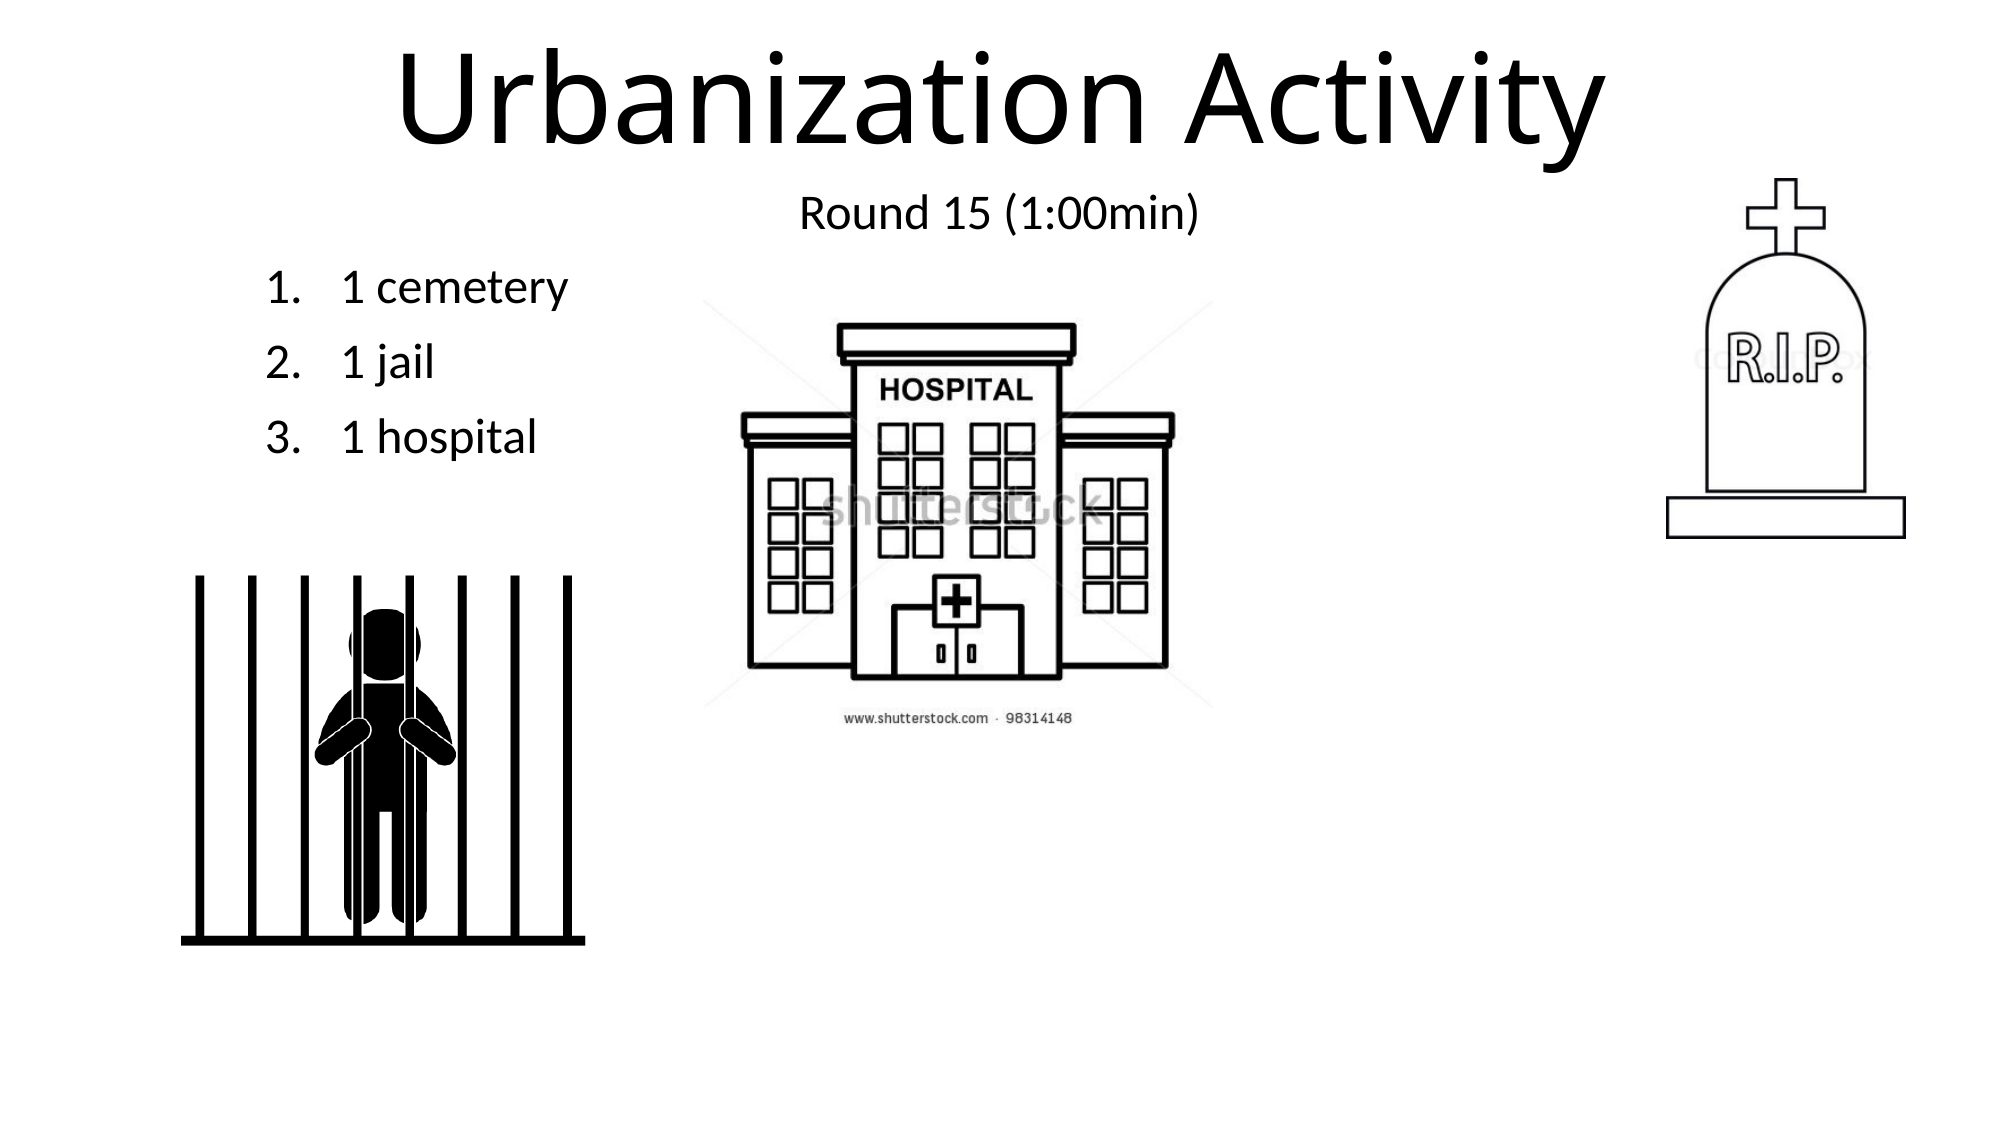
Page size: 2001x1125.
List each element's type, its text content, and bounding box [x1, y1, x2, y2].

subtitle Round 15 (1:00min) 1 cemetery 1 jail 1 hospital [249, 178, 1750, 1125]
picture [703, 299, 1213, 730]
picture [1666, 178, 1906, 539]
title Urbanization Activity [249, 0, 1750, 178]
picture [166, 538, 599, 971]
